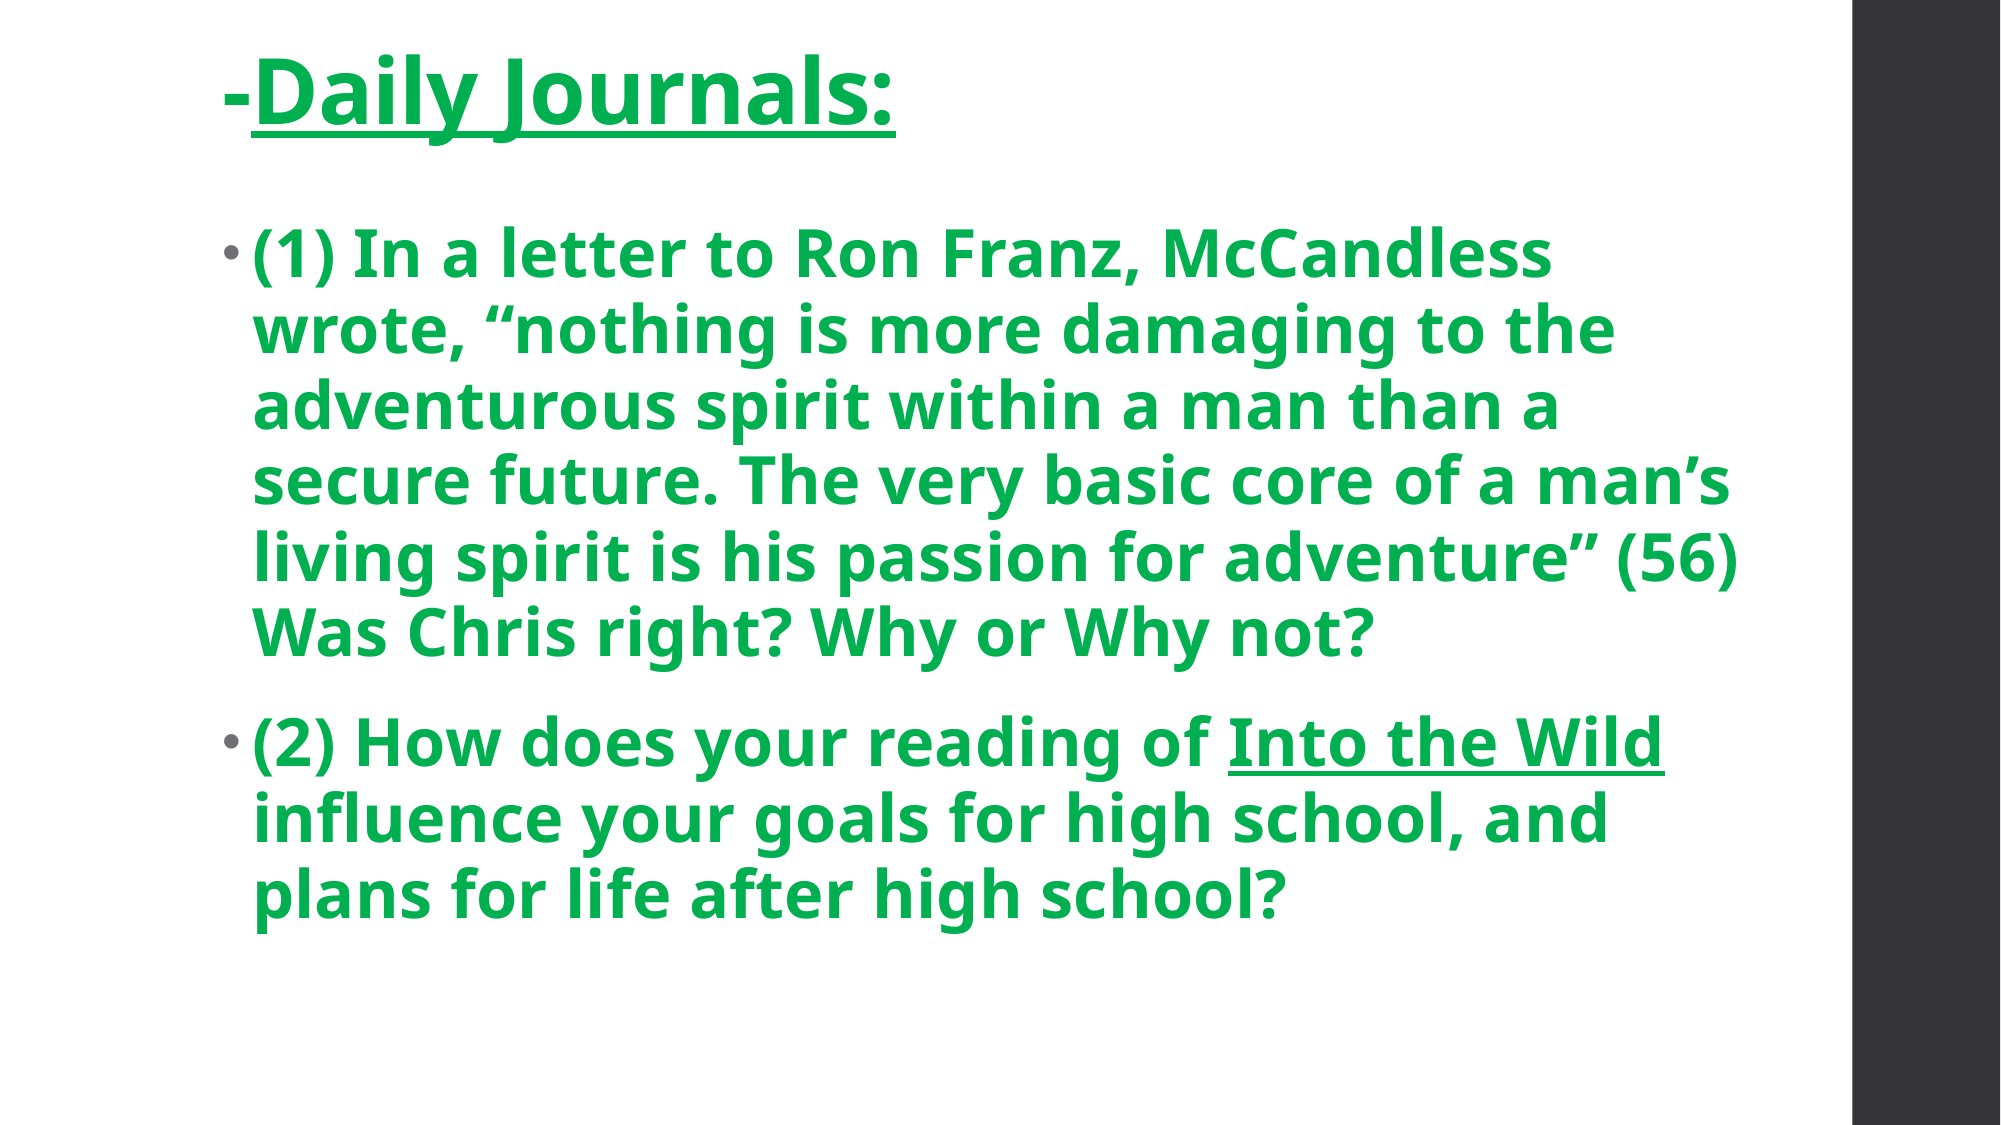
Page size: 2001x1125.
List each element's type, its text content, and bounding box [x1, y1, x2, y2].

list (1) In a letter to Ron Franz, McCandless wrote, “nothing is more damaging to the adventurous spirit within a man than a secure future. The very basic core of a man’s living spirit is his passion for adventure” (56) Was Chris right? Why or Why not? (2) How does your reading of Into the Wild influence your goals for high school, and plans for life after high school? [206, 208, 1797, 1073]
title -Daily Journals: [206, 0, 1797, 152]
